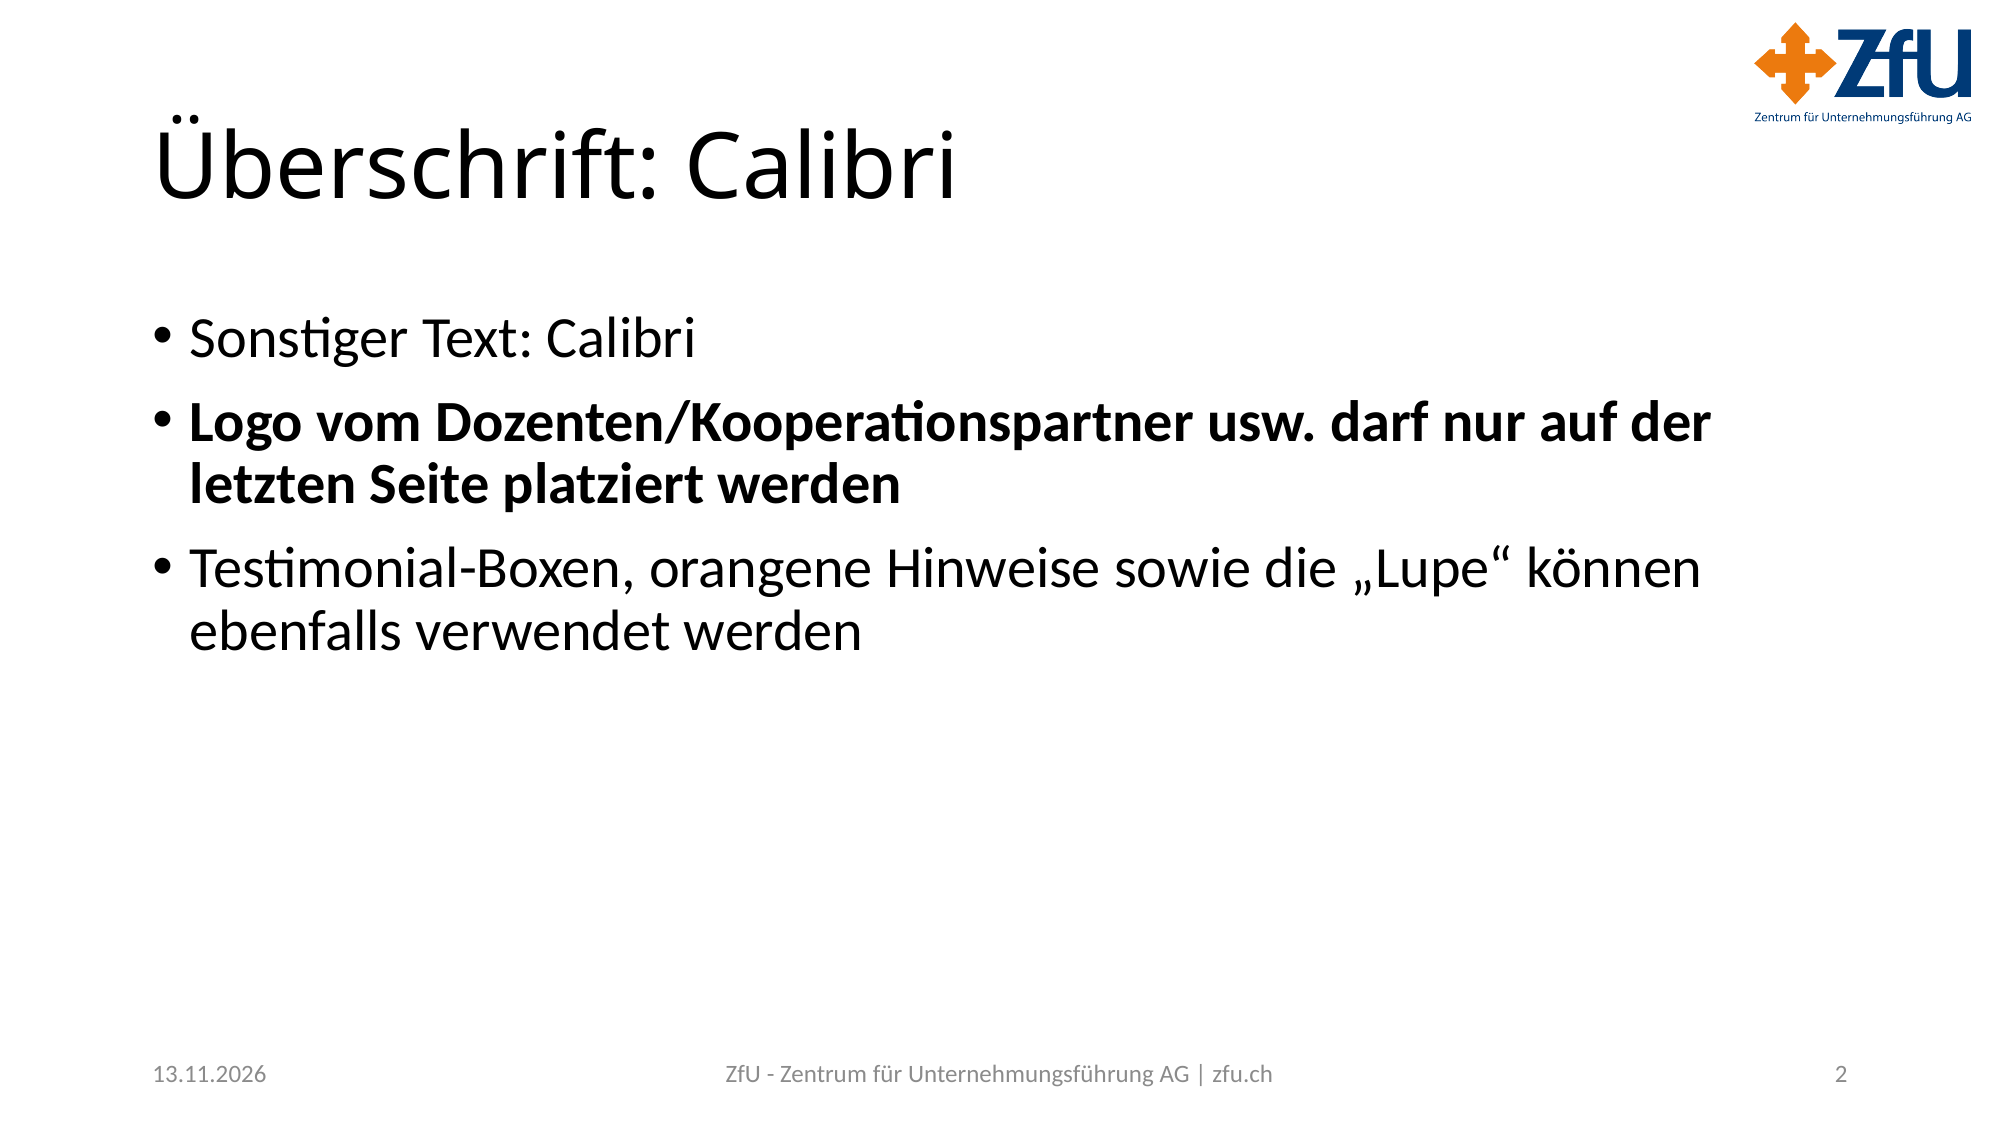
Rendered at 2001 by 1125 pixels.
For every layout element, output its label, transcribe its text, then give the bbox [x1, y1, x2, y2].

footer ZfU - Zentrum für Unternehmungsführung AG | zfu.ch [662, 1042, 1338, 1103]
slide_number 2 [1412, 1042, 1863, 1103]
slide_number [137, 1042, 588, 1103]
title Überschrift: Calibri [137, 59, 1863, 278]
list Sonstiger Text: Calibri Logo vom Dozenten/Kooperationspartner usw. darf nur auf der letzten Seite platziert werden Testimonial-Boxen, orangene Hinweise sowie die „Lupe“ können ebenfalls verwendet werden [137, 299, 1863, 1014]
picture [1754, 22, 1971, 124]
